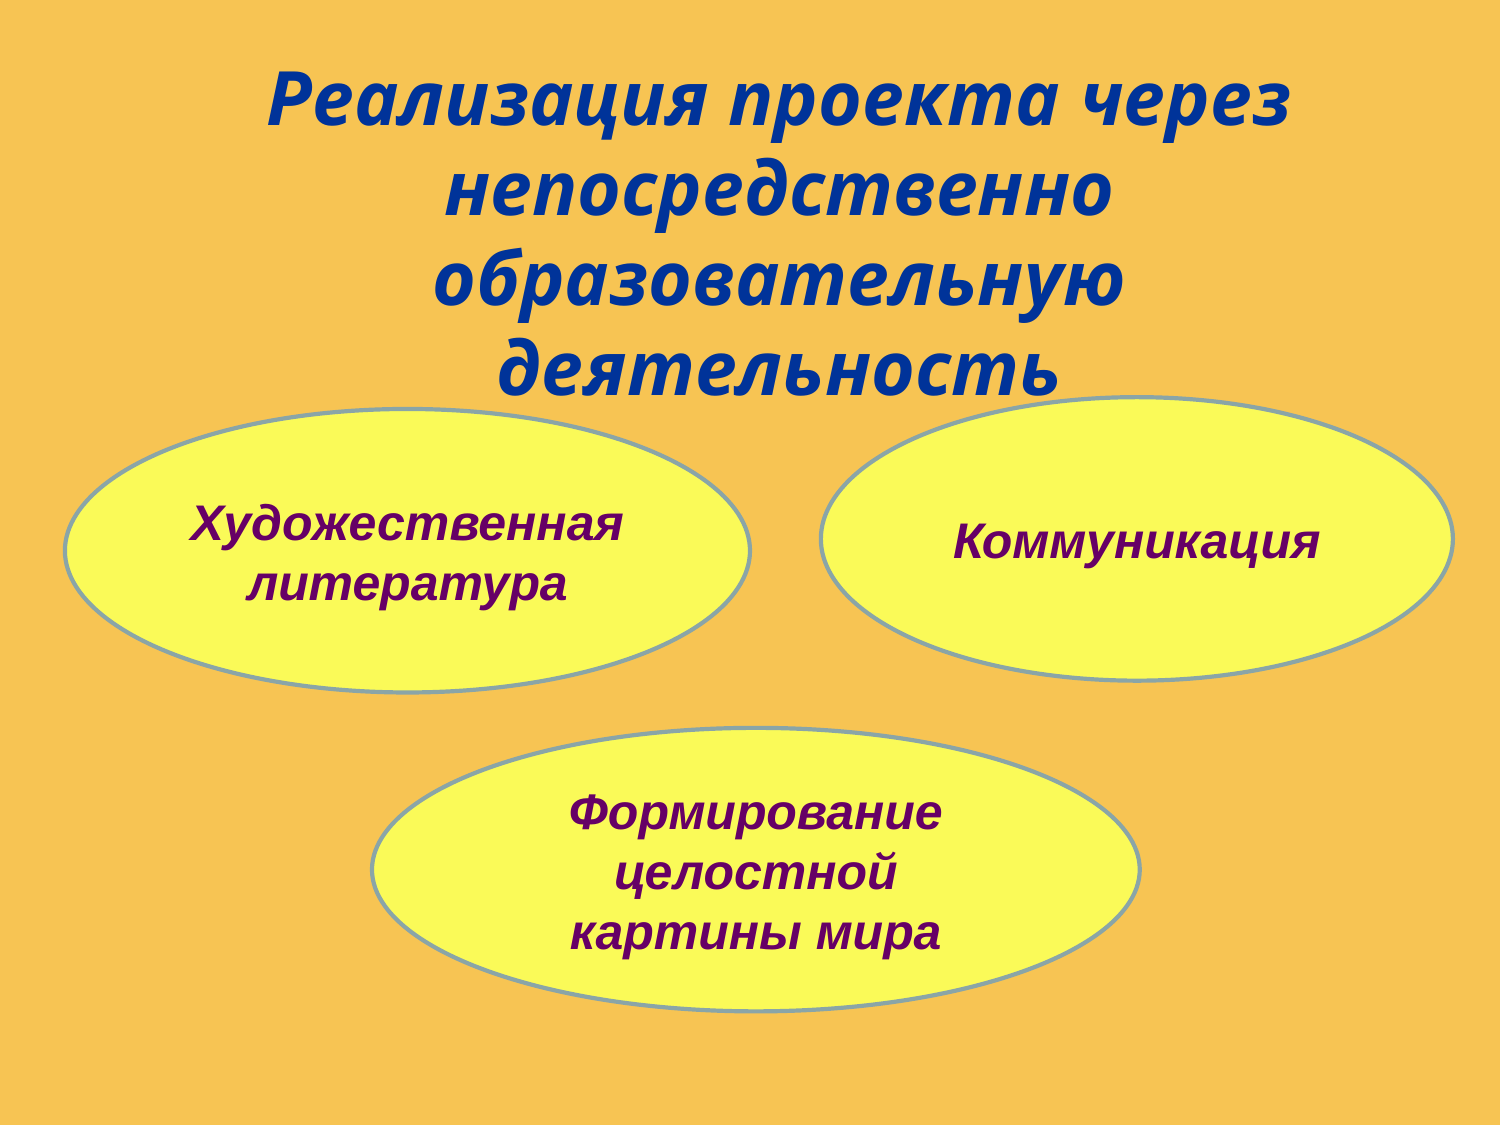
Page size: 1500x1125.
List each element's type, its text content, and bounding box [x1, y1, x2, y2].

text_box Художественная литература [62, 406, 753, 695]
text_box Формирование целостной картины мира [369, 725, 1142, 1014]
text_box Коммуникация [818, 395, 1456, 683]
text_box Реализация проекта через непосредственно образовательную деятельность [147, 42, 1412, 418]
